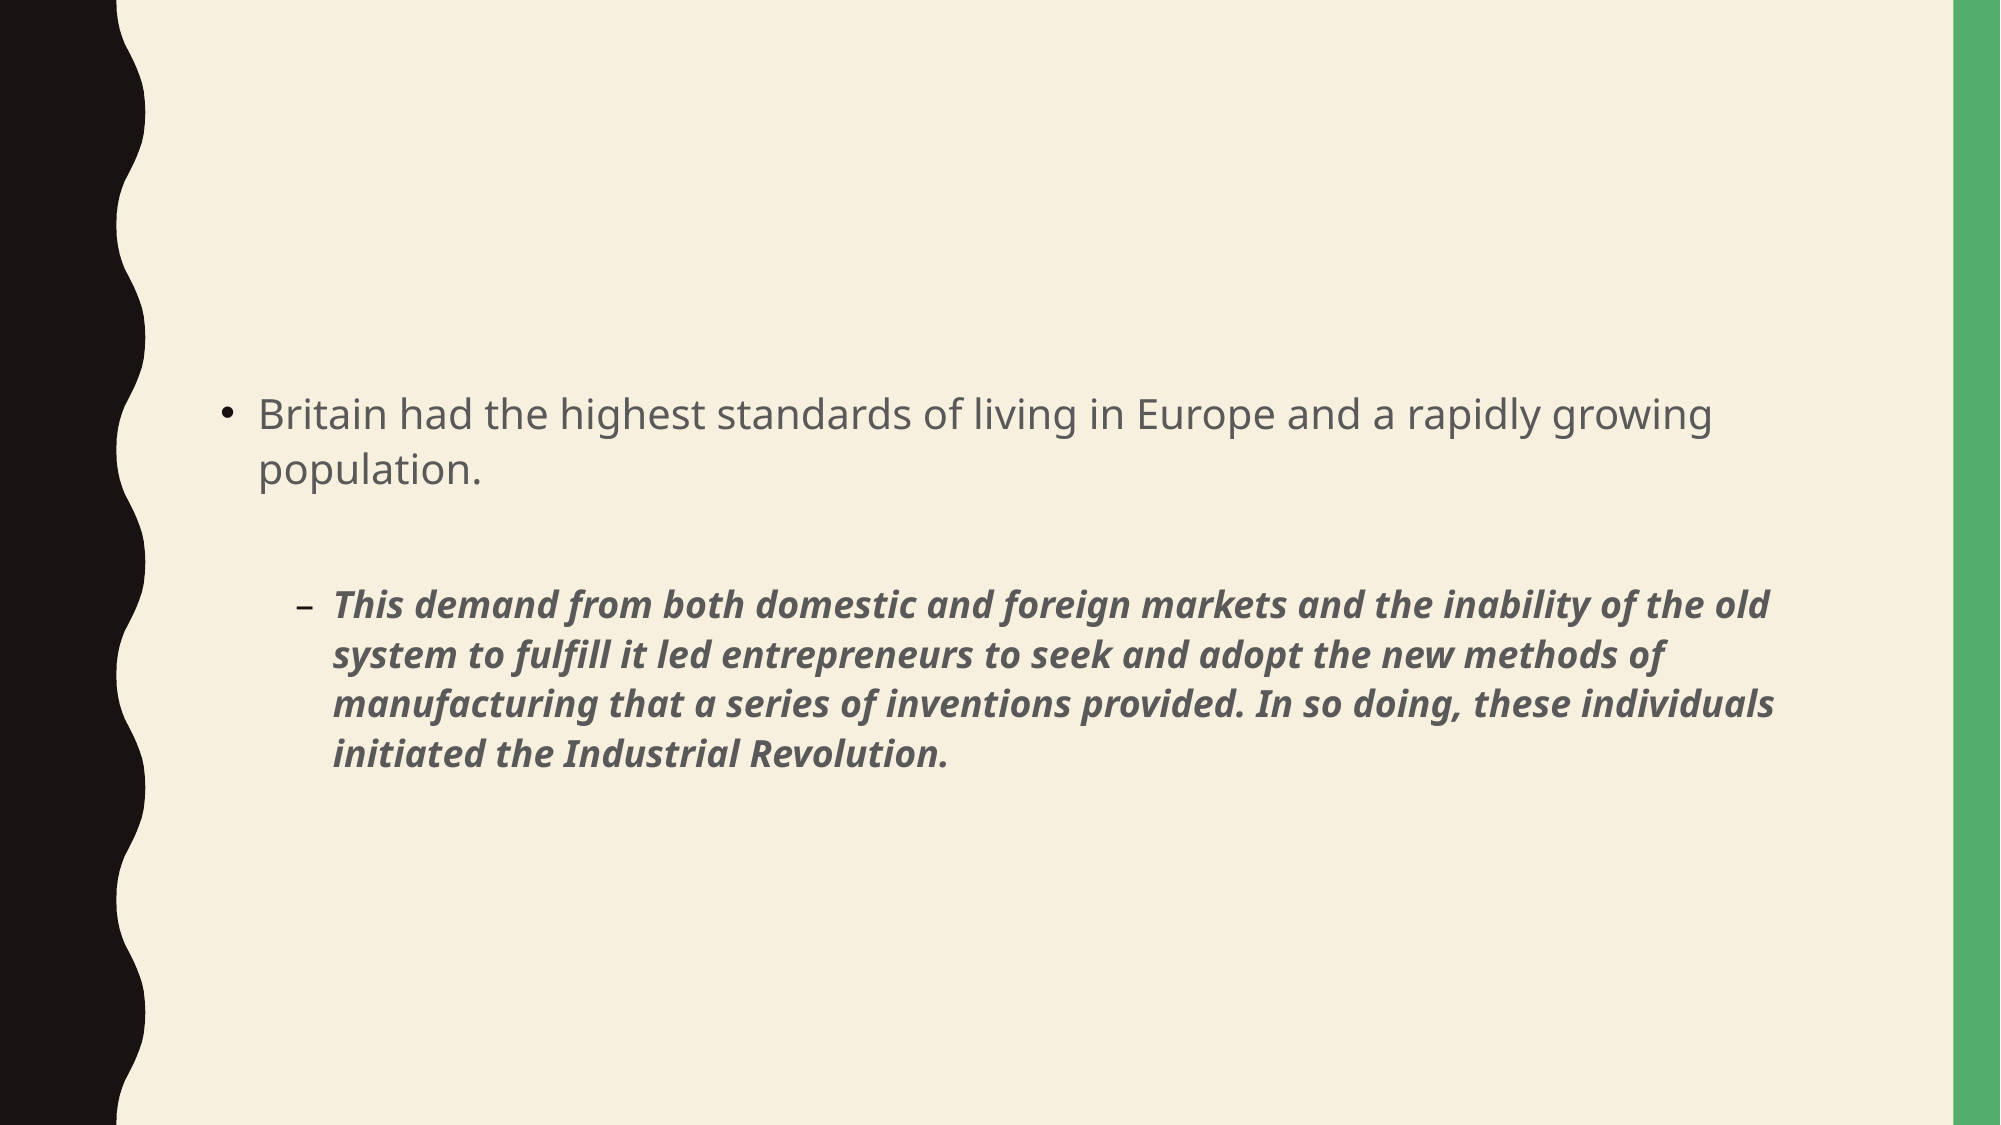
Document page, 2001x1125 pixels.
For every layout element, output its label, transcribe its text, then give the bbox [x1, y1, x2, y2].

list Britain had the highest standards of living in Europe and a rapidly growing population. This demand from both domestic and foreign markets and the inability of the old system to fulfill it led entrepreneurs to seek and adopt the new methods of manufacturing that a series of inventions provided. In so doing, these individuals initiated the Industrial Revolution. [205, 375, 1875, 965]
